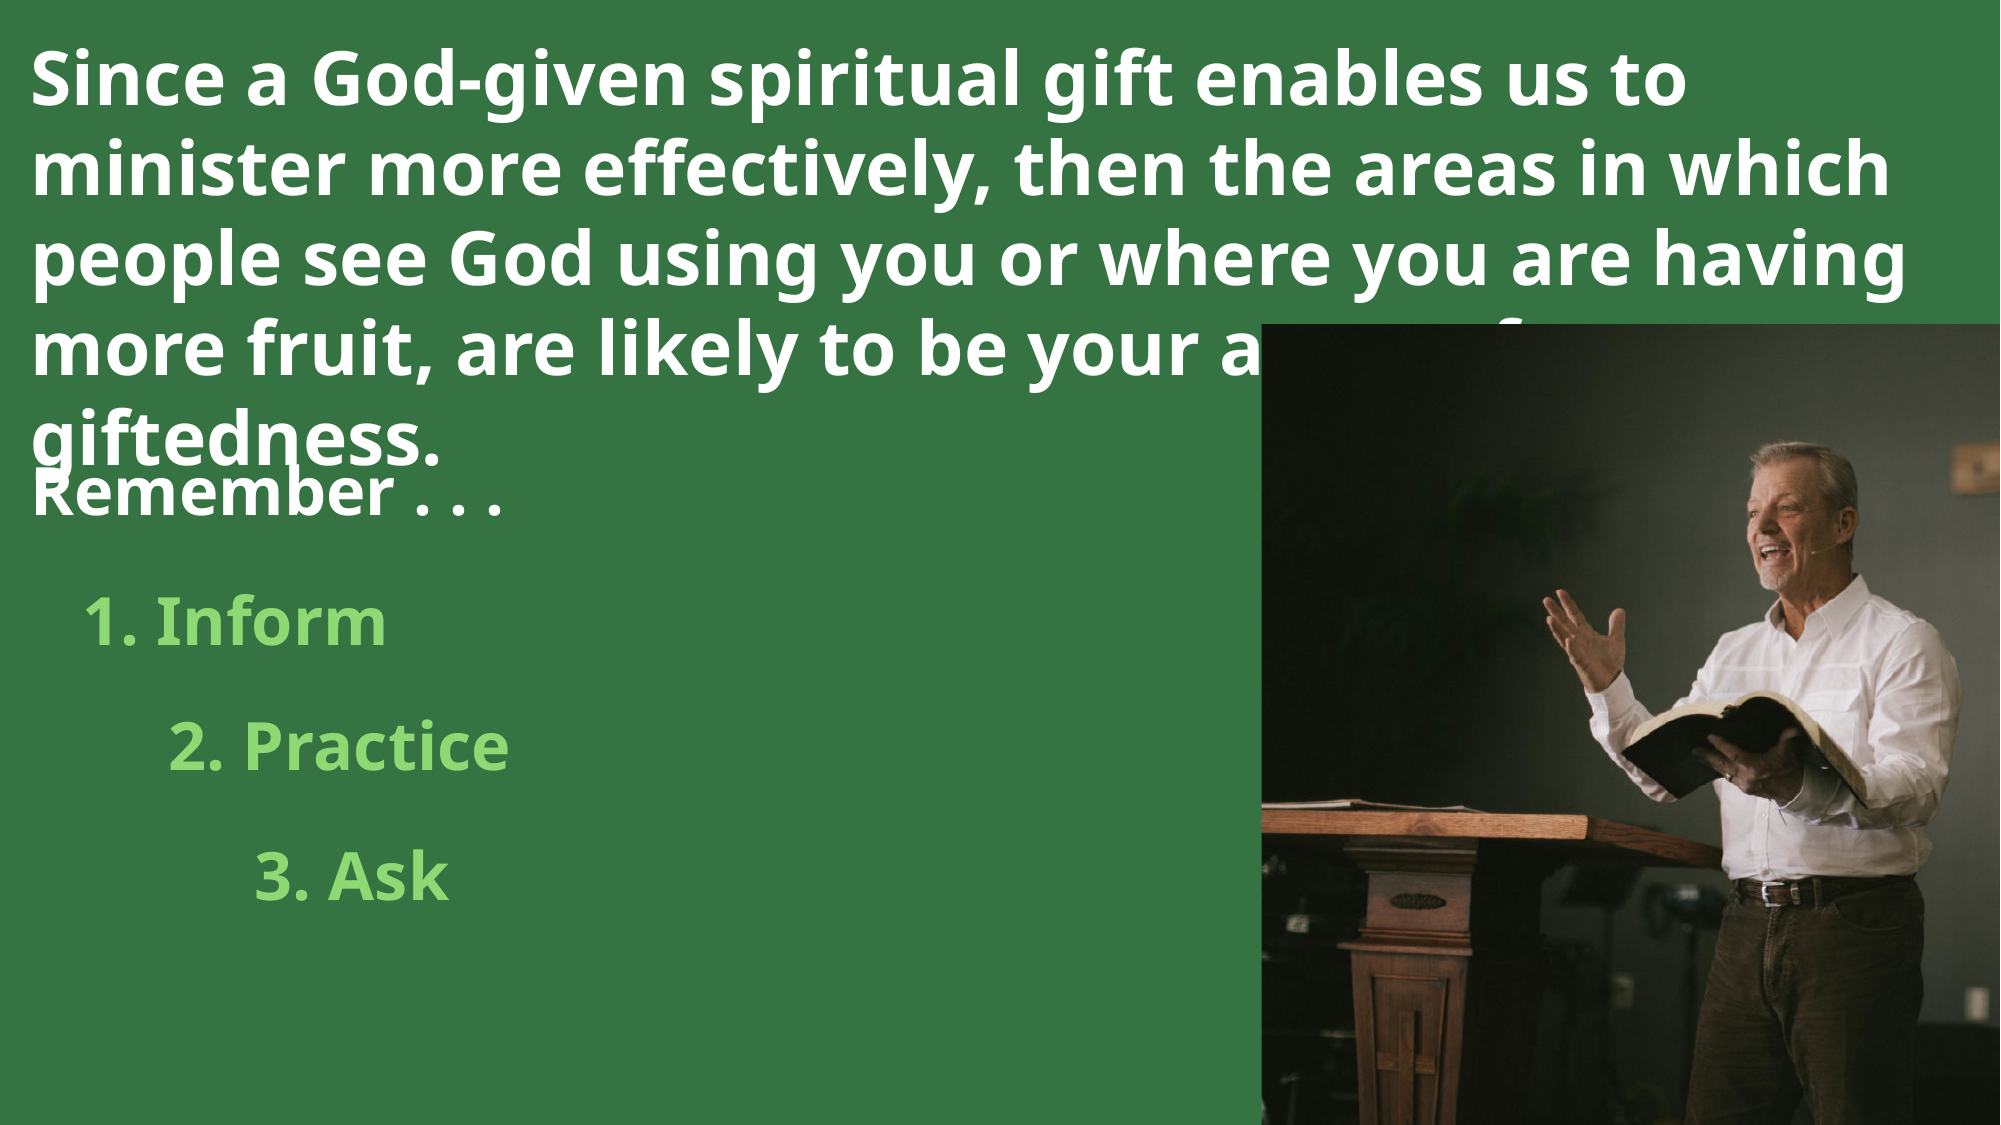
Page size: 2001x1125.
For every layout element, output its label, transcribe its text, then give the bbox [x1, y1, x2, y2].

picture [1261, 324, 2000, 1125]
text_box Since a God-given spiritual gift enables us to minister more effectively, then the areas in which people see God using you or where you are having more fruit, are likely to be your areas of giftedness. [15, 23, 1946, 579]
text_box Remember . . . 1. Inform 2. Practice 3. Ask [15, 441, 804, 921]
